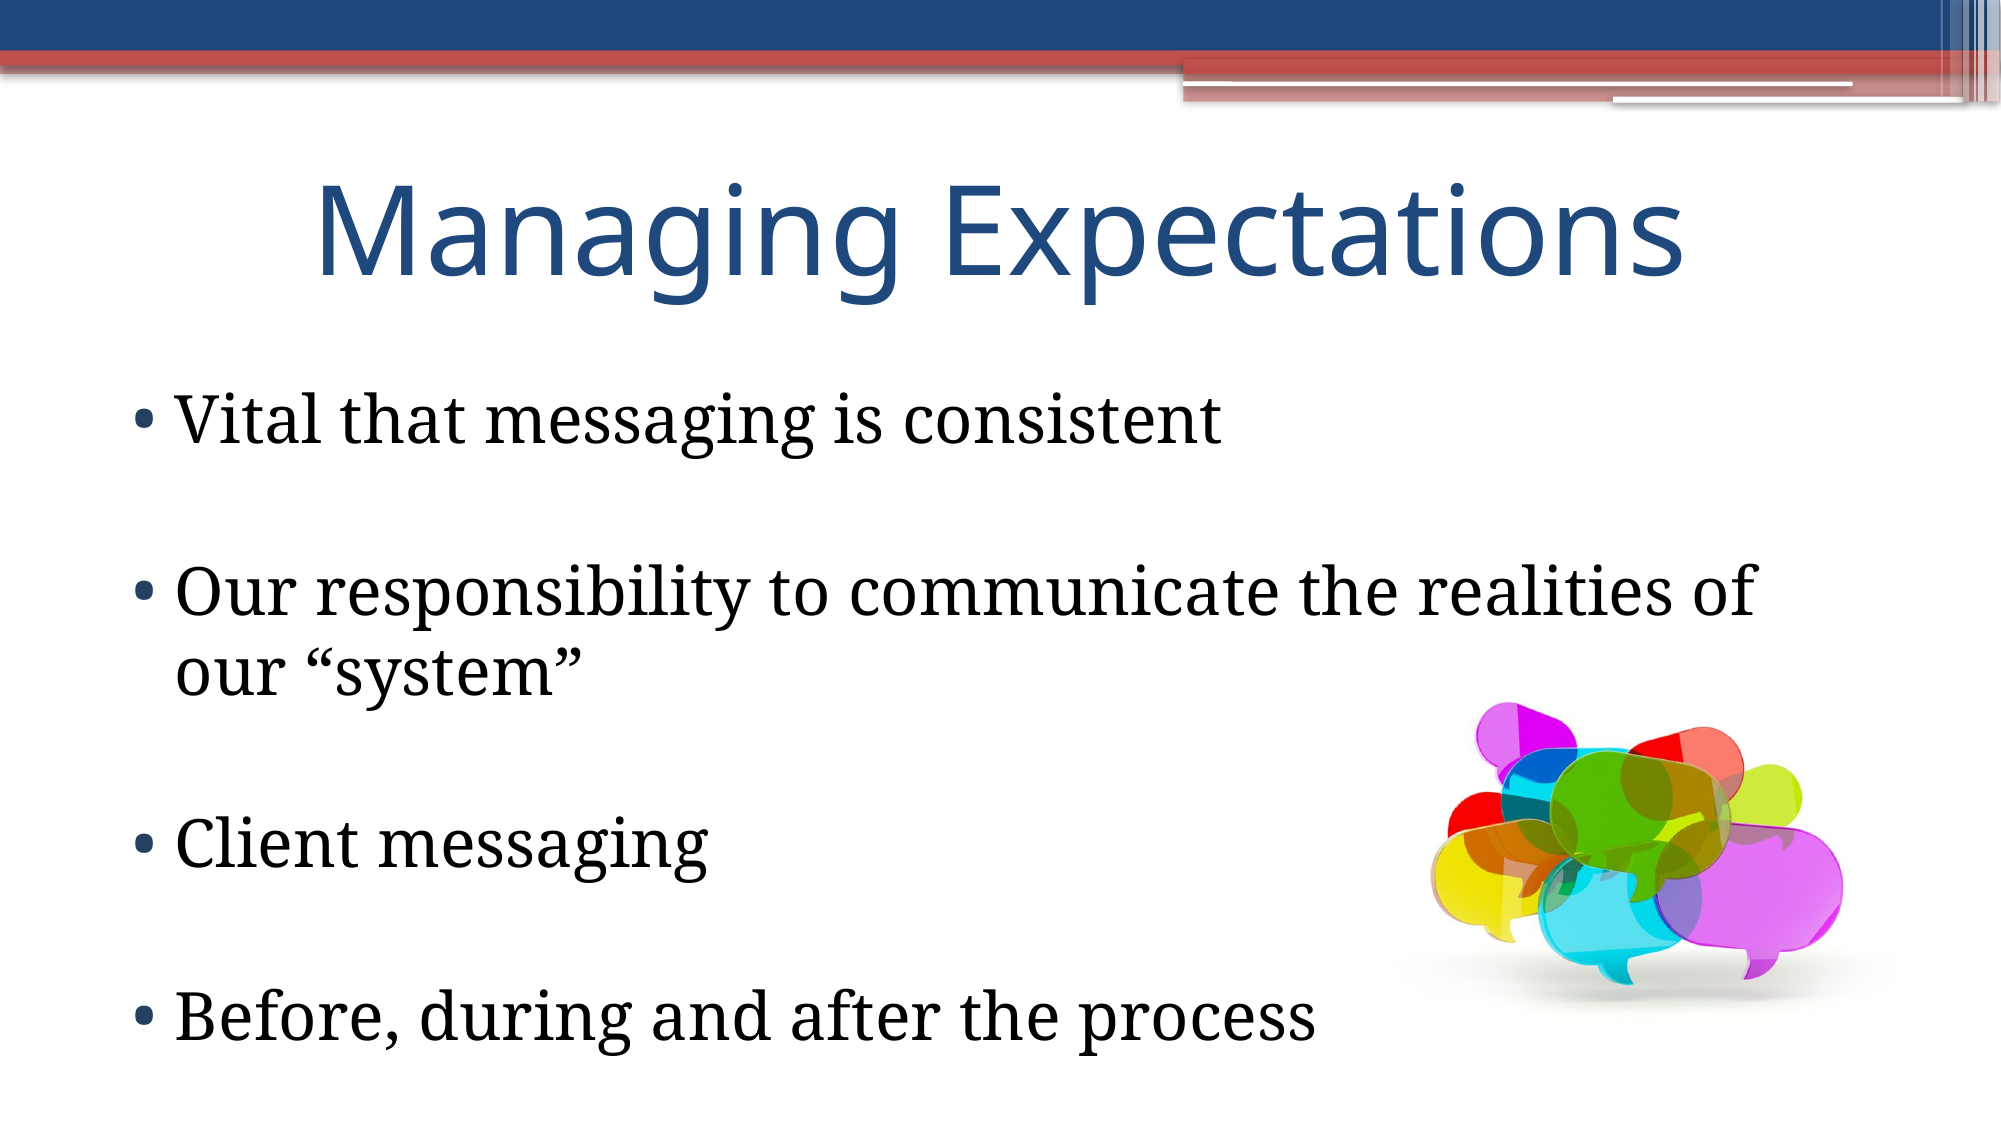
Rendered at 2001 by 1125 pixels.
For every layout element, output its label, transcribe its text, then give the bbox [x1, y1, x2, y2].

list Vital that messaging is consistent Our responsibility to communicate the realities of our “system” Client messaging Before, during and after the process [99, 368, 1900, 1079]
picture [1373, 664, 1901, 1060]
title Managing Expectations [99, 138, 1900, 314]
